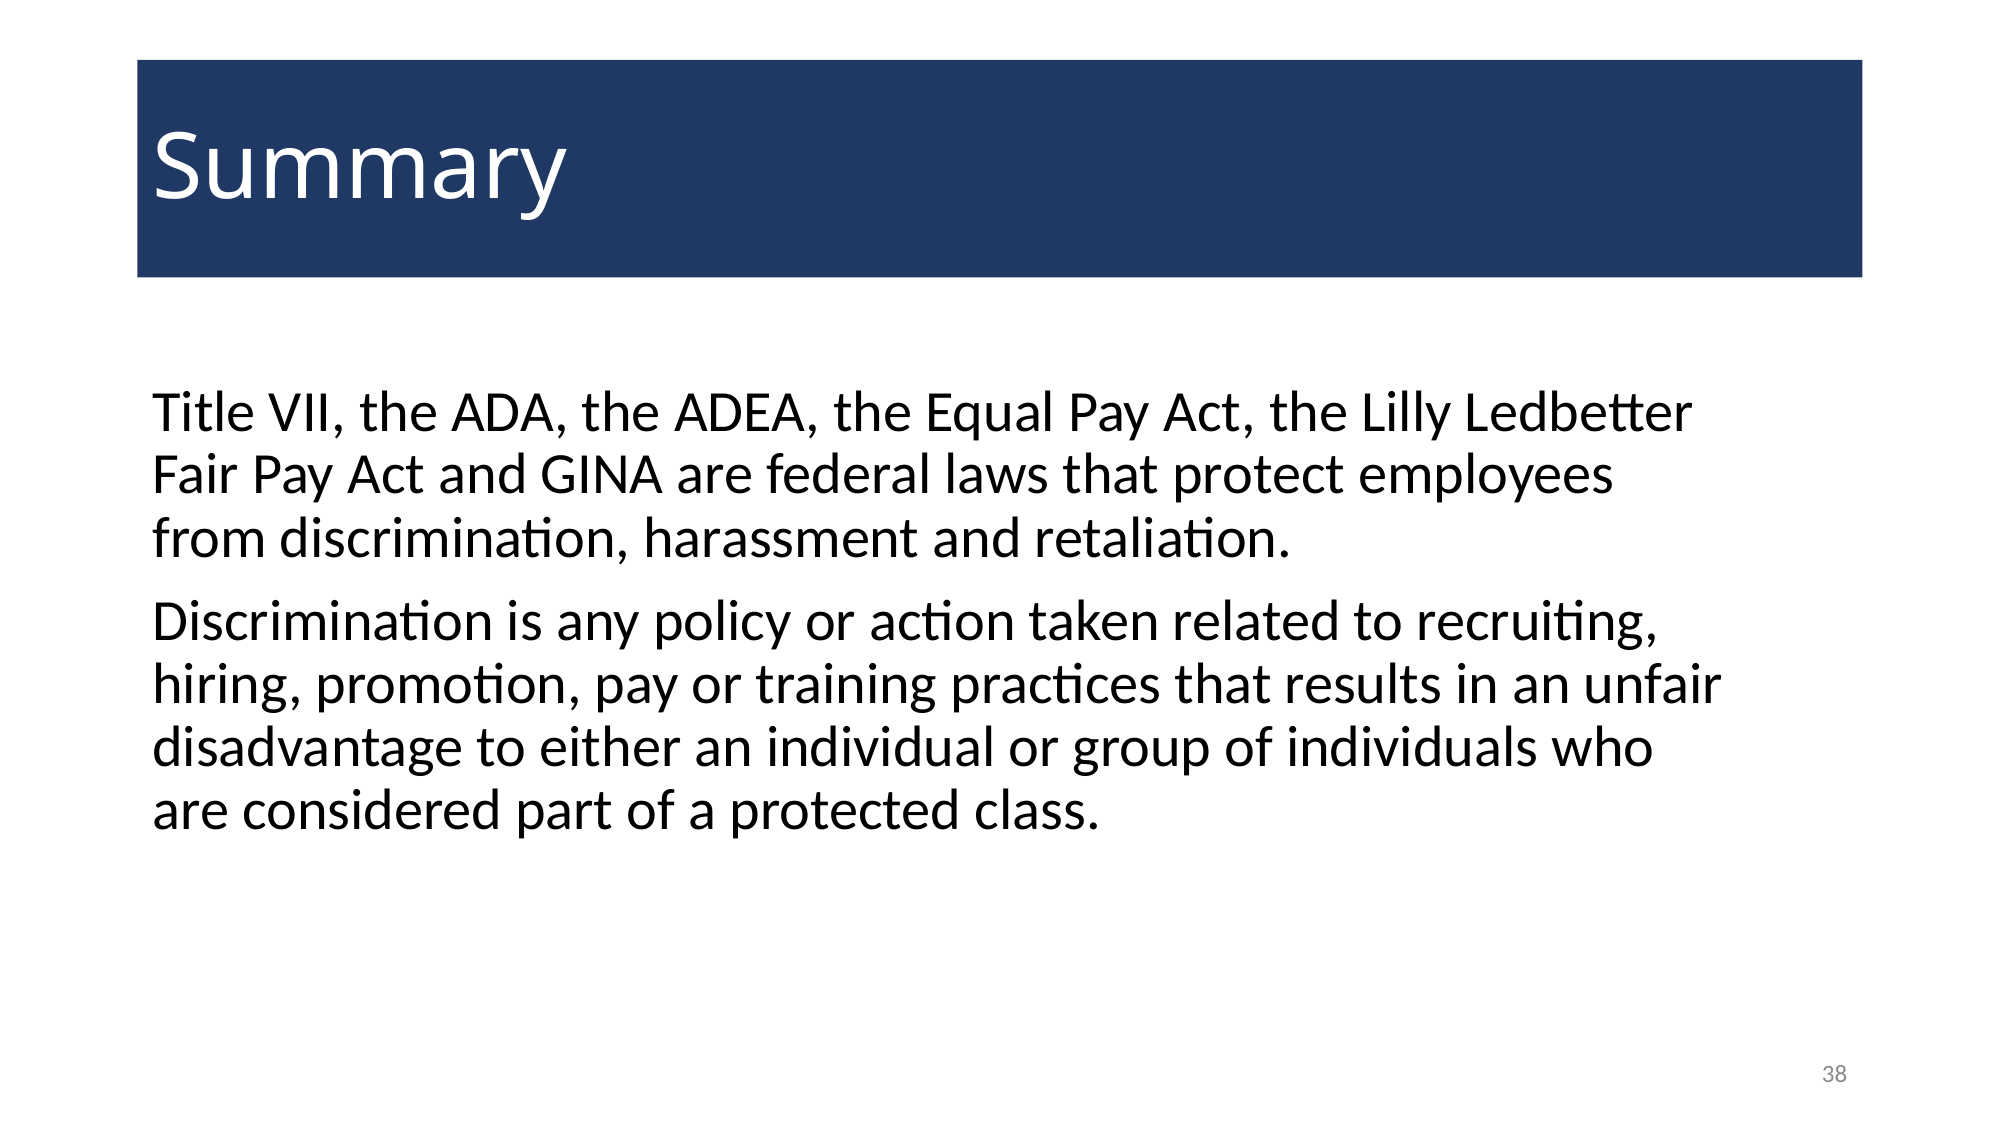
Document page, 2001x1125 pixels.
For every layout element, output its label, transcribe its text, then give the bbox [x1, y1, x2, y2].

slide_number 38 [1412, 1042, 1863, 1103]
title Summary [137, 59, 1863, 278]
list Title VII, the ADA, the ADEA, the Equal Pay Act, the Lilly Ledbetter Fair Pay Act and GINA are federal laws that protect employees from discrimination, harassment and retaliation. Discrimination is any policy or action taken related to recruiting, hiring, promotion, pay or training practices that results in an unfair disadvantage to either an individual or group of individuals who are considered part of a protected class. [137, 373, 1755, 1026]
